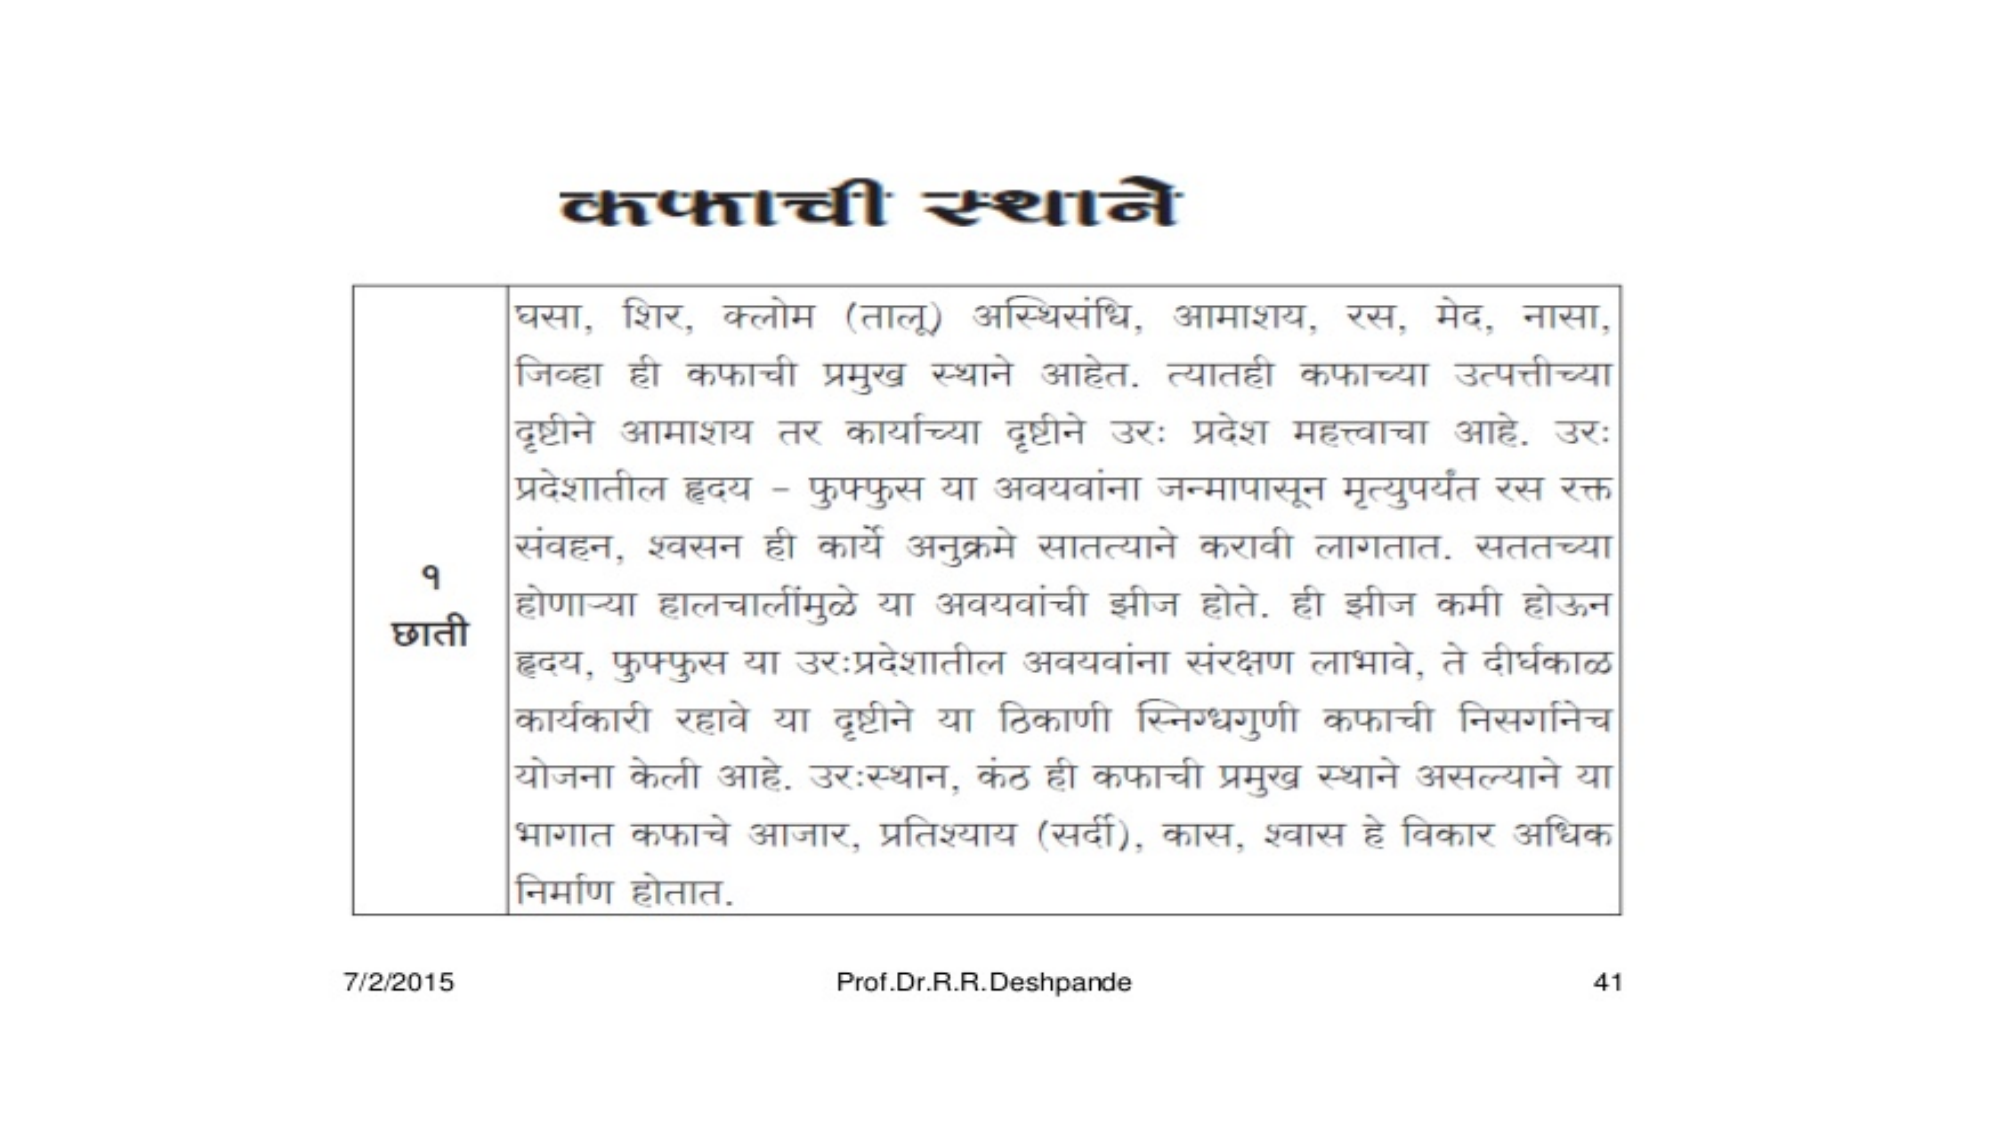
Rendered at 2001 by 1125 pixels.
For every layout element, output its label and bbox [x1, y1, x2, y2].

list [257, 77, 1713, 1048]
